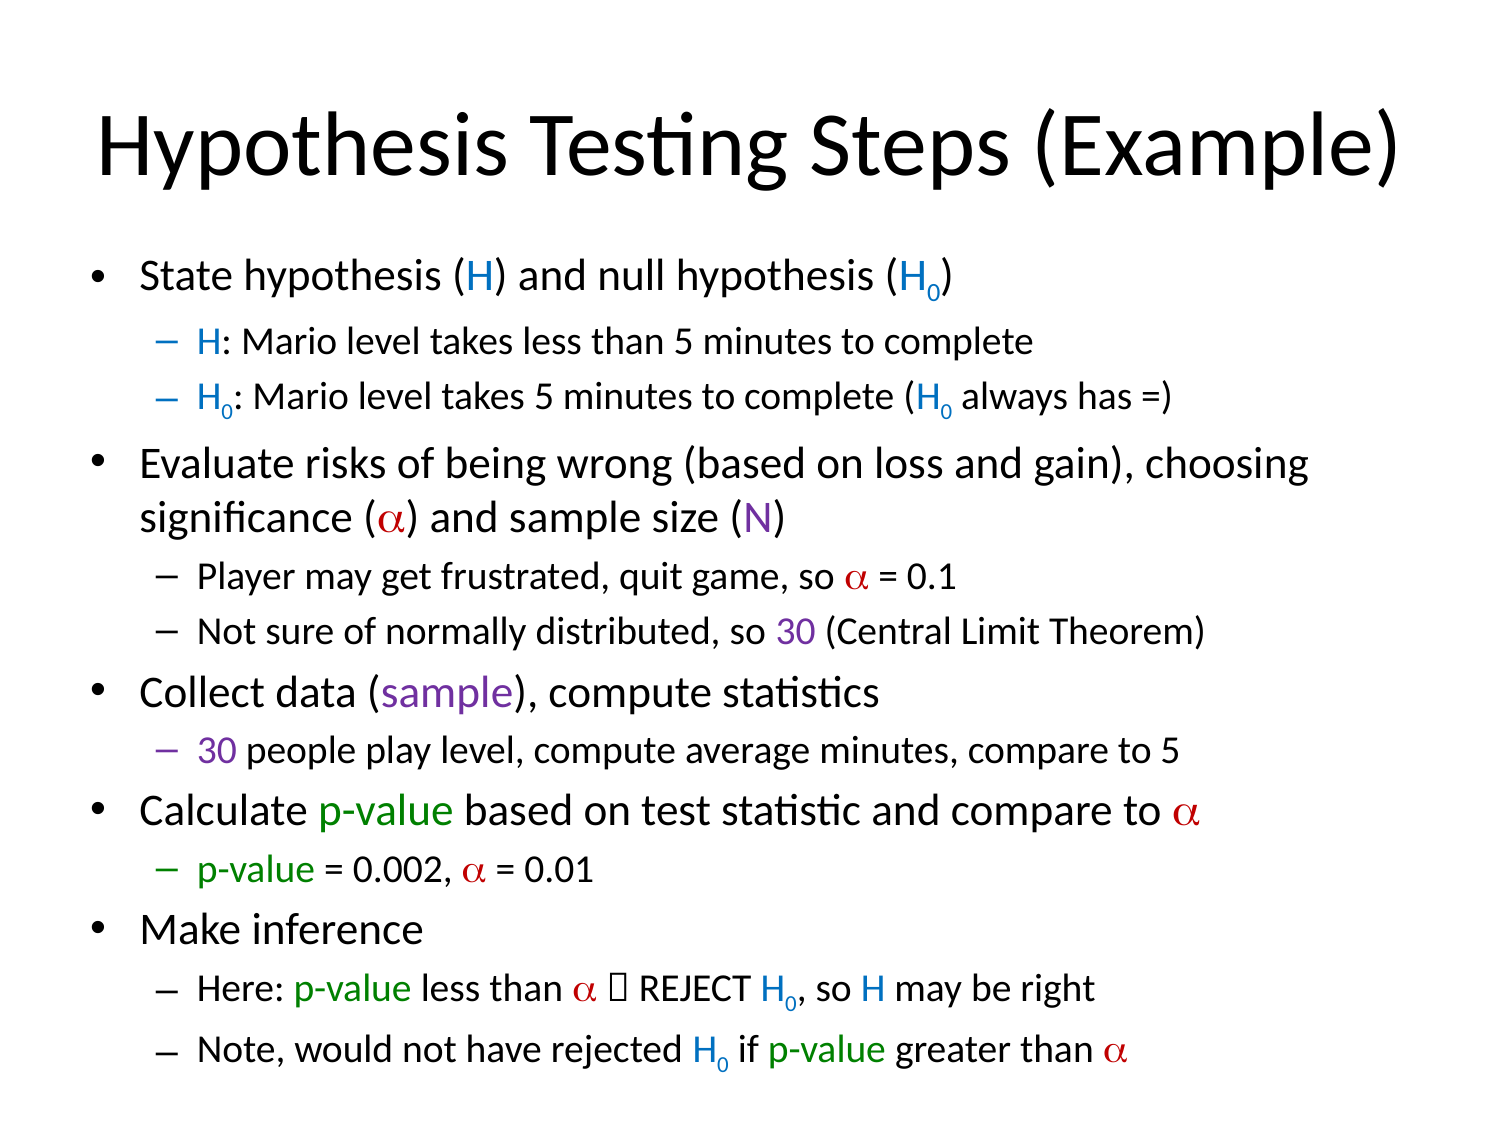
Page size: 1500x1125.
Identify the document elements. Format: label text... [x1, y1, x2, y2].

title Hypothesis Testing Steps (Example) [75, 45, 1425, 233]
list State hypothesis (H) and null hypothesis (H0) H: Mario level takes less than 5 minutes to complete H0: Mario level takes 5 minutes to complete (H0 always has =) Evaluate risks of being wrong (based on loss and gain), choosing significance () and sample size (N) Player may get frustrated, quit game, so  = 0.1 Not sure of normally distributed, so 30 (Central Limit Theorem) Collect data (sample), compute statistics 30 people play level, compute average minutes, compare to 5 Calculate p-value based on test statistic and compare to  p-value = 0.002,  = 0.01 Make inference Here: p-value less than   REJECT H0, so H may be right Note, would not have rejected H0 if p-value greater than  [75, 237, 1425, 1100]
